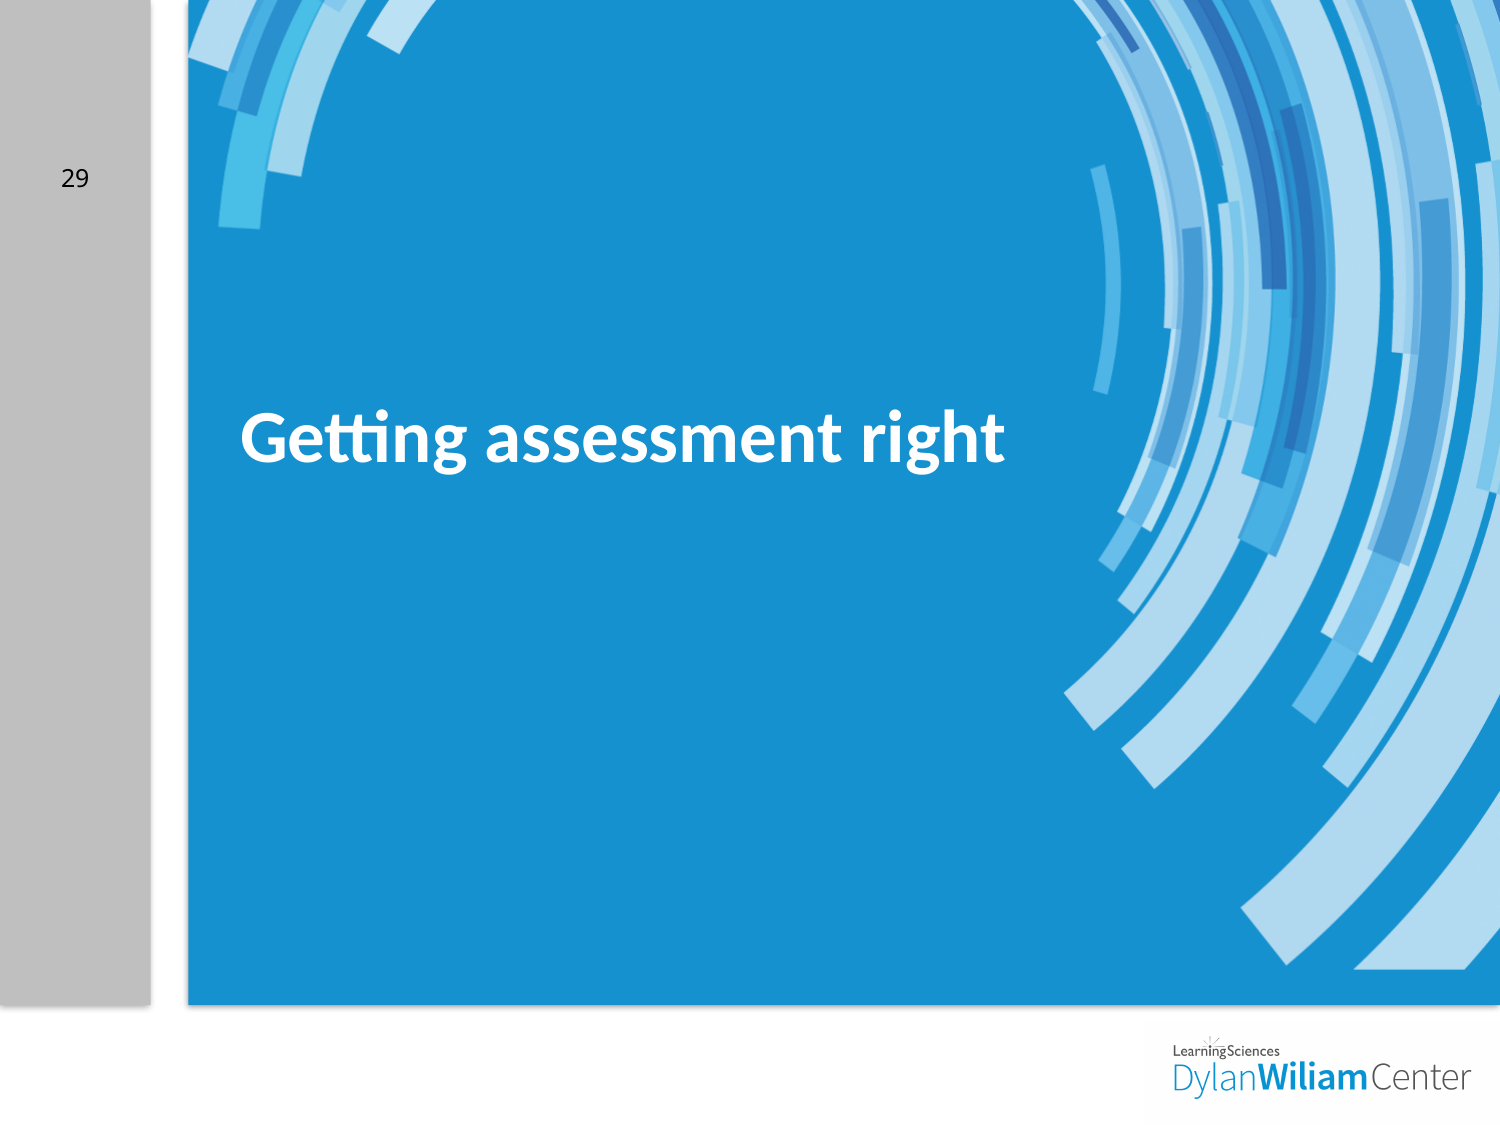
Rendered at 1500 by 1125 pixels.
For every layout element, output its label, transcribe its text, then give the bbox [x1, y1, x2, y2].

picture [1145, 1021, 1500, 1125]
table_cell 20 [0, 0, 1500, 1125]
title Getting assessment right [225, 275, 1071, 591]
slide_number 29 [0, 160, 151, 199]
picture [188, 0, 1500, 1006]
